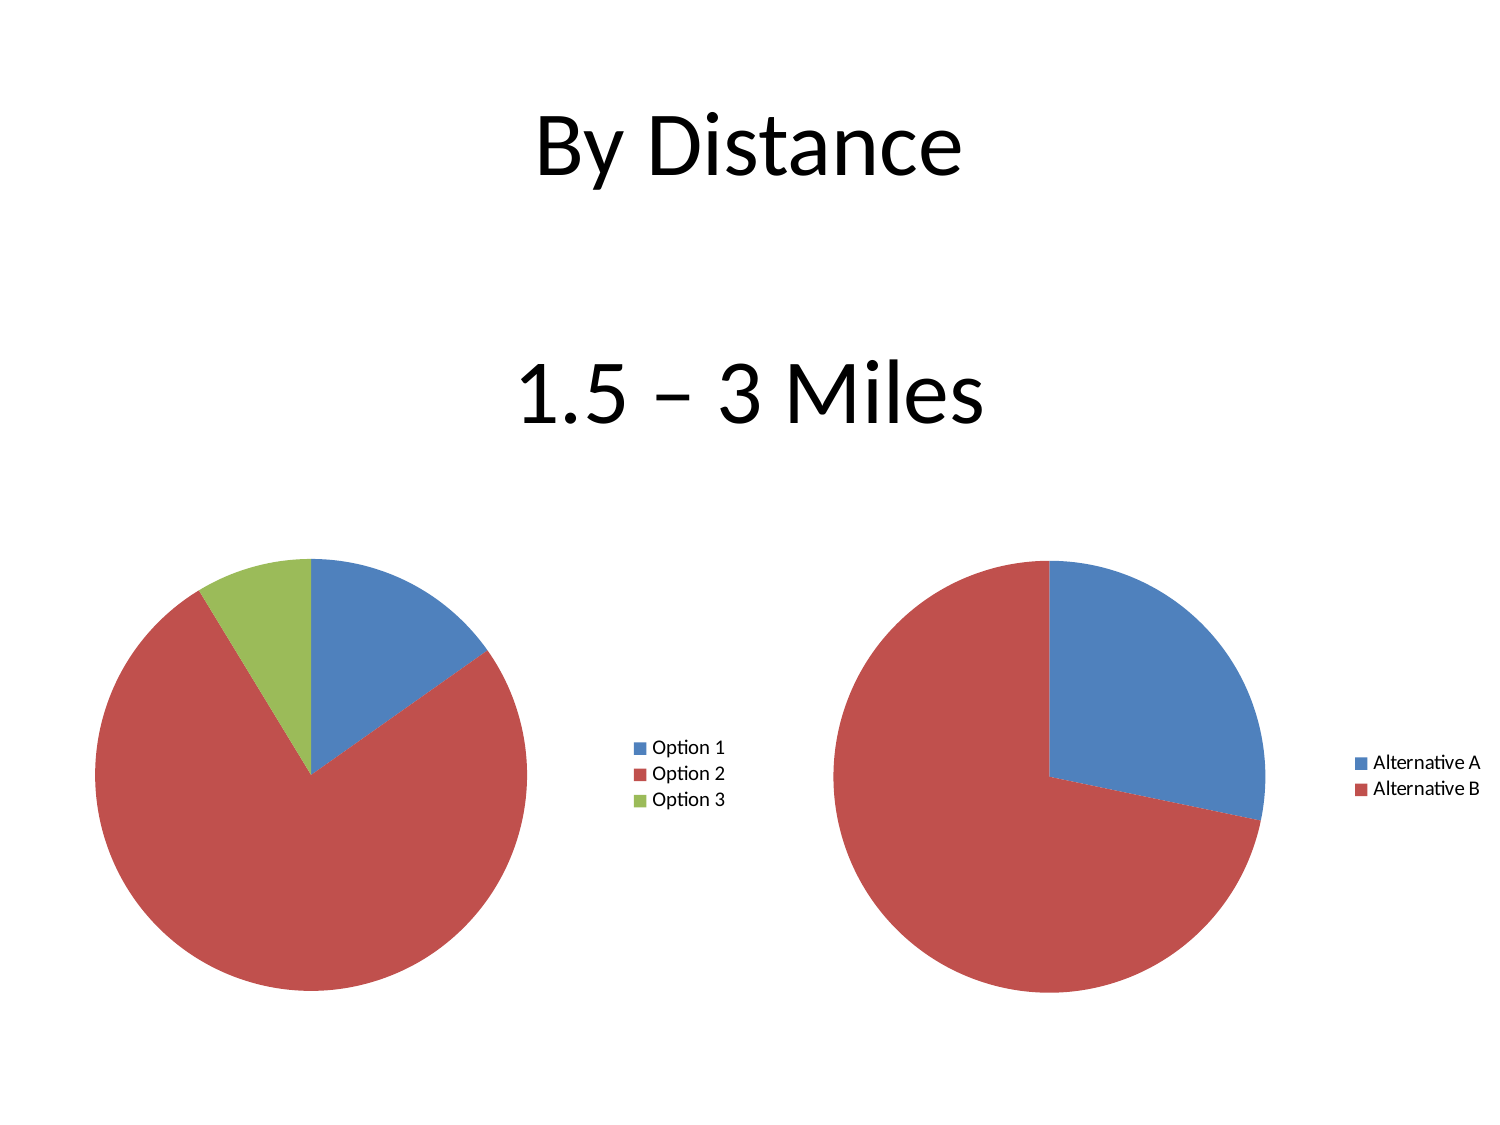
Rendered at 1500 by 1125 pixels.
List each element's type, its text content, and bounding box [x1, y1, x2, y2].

title By Distance [75, 45, 1425, 233]
chart [750, 551, 1500, 1002]
text_box 1.5 – 3 Miles [498, 324, 1002, 450]
chart [0, 549, 746, 1001]
